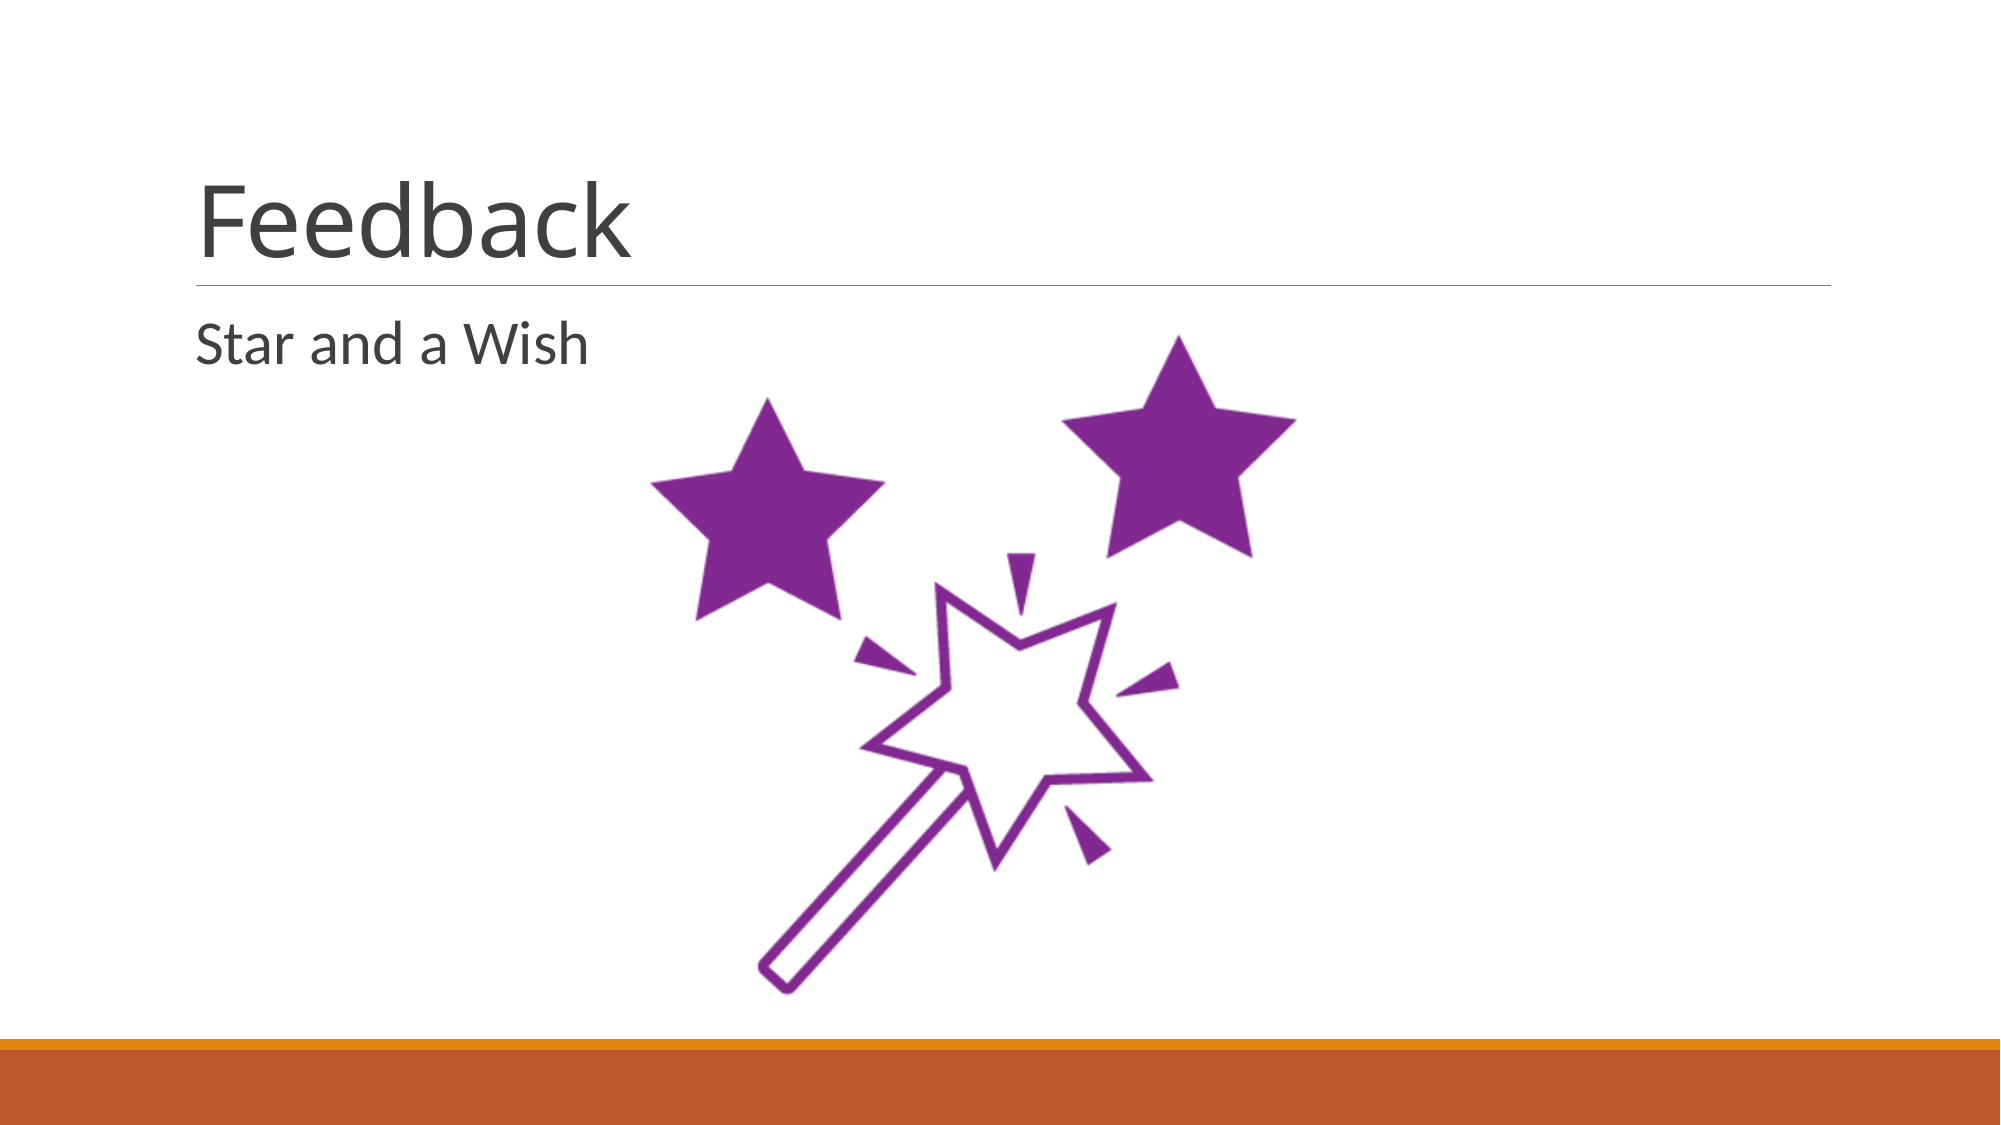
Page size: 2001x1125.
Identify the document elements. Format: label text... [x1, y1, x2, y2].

picture [636, 327, 1310, 1001]
title Feedback [180, 47, 1830, 285]
list Star and a Wish [180, 302, 1830, 963]
